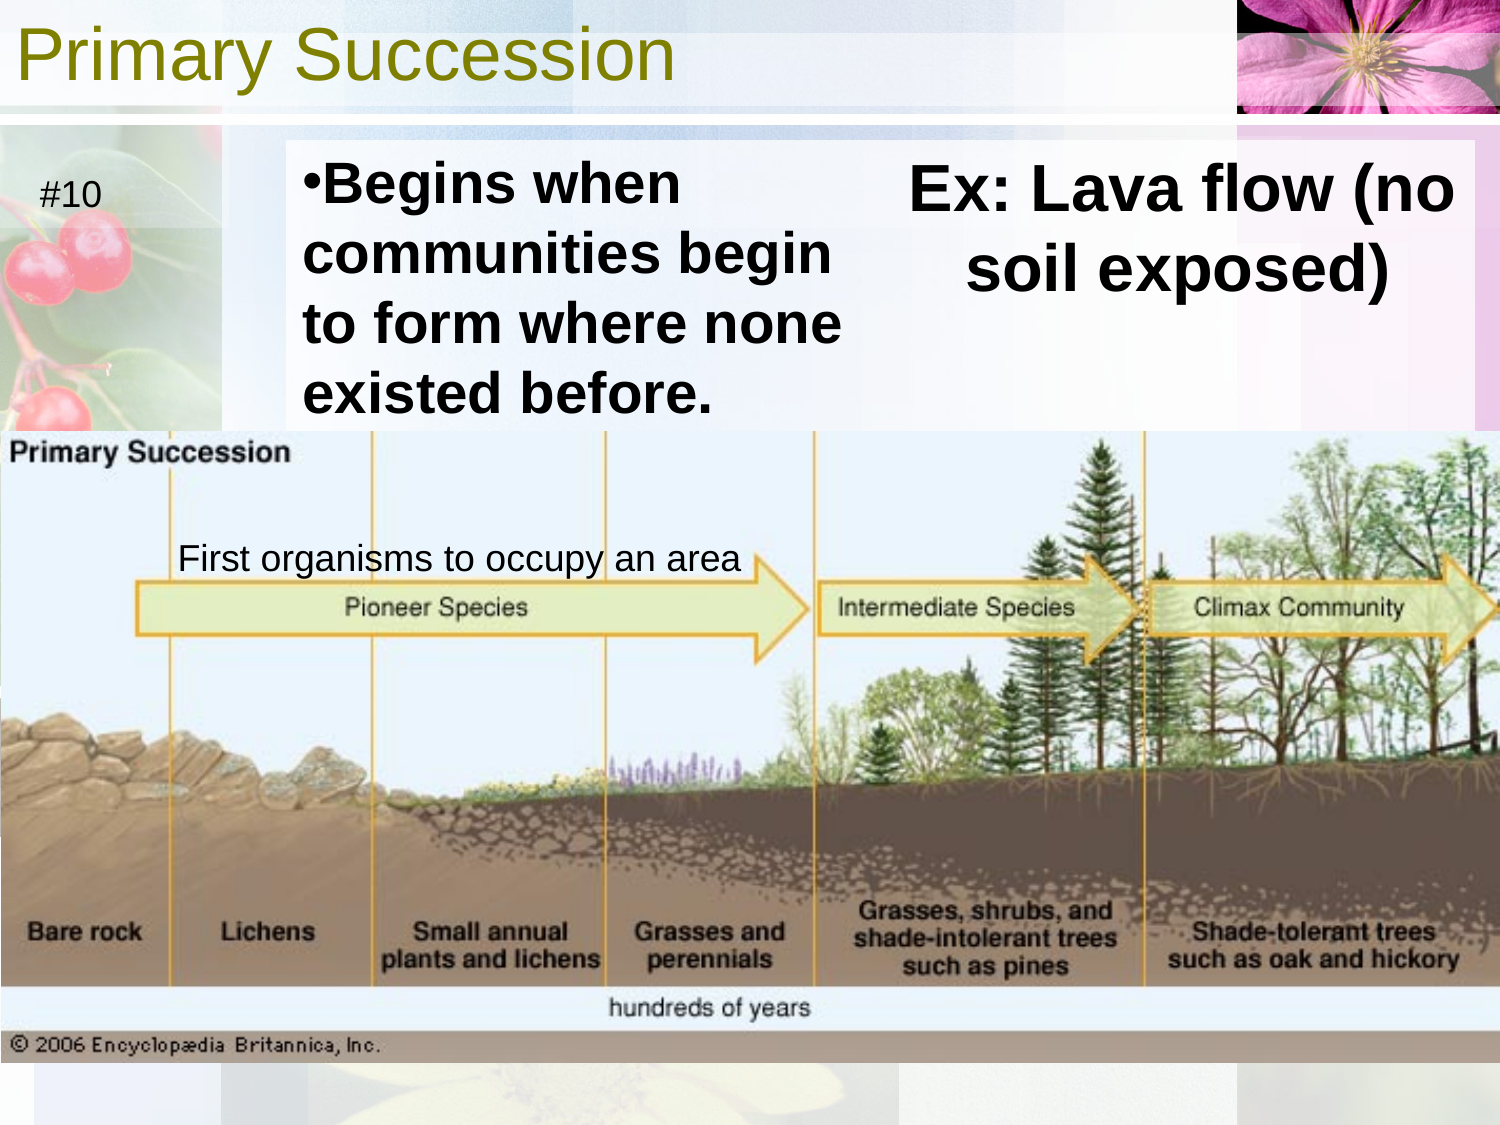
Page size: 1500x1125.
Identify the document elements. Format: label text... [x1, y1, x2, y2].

list Begins when communities begin to form where none existed before. [287, 137, 869, 429]
list Ex: Lava flow (no soil exposed) [893, 137, 1475, 429]
title Primary Succession [0, 0, 1225, 100]
picture [0, 0, 1500, 1125]
text_box #10 [24, 162, 119, 224]
